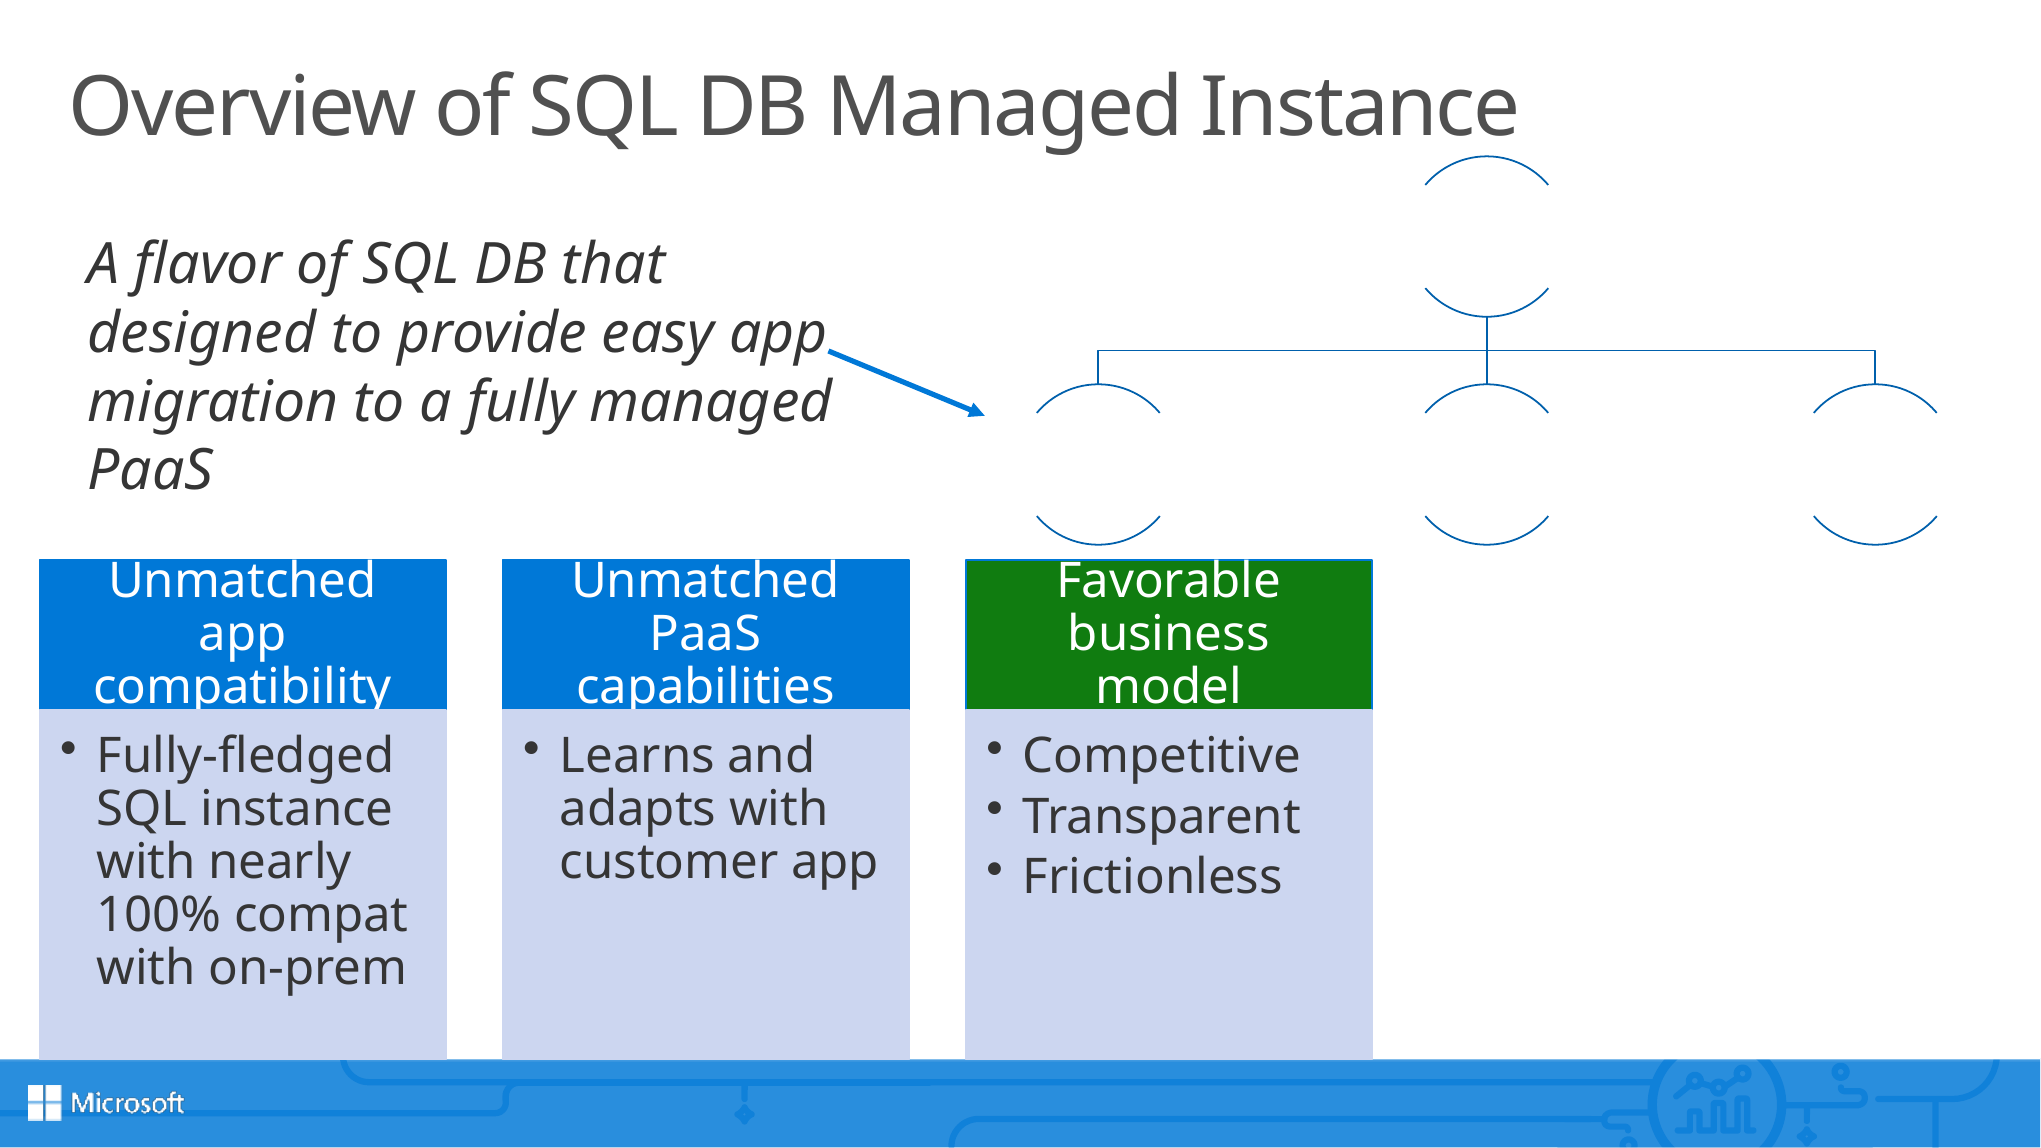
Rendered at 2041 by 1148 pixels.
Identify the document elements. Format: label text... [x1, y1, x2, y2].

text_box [502, 559, 909, 1060]
text_box A flavor of SQL DB that designed to provide easy app migration to a fully managed PaaS [72, 219, 861, 509]
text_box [828, 350, 985, 416]
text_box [937, 0, 2037, 702]
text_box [965, 702, 1373, 1060]
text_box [39, 559, 446, 1060]
title Overview of SQL DB Managed Instance [45, 48, 937, 199]
